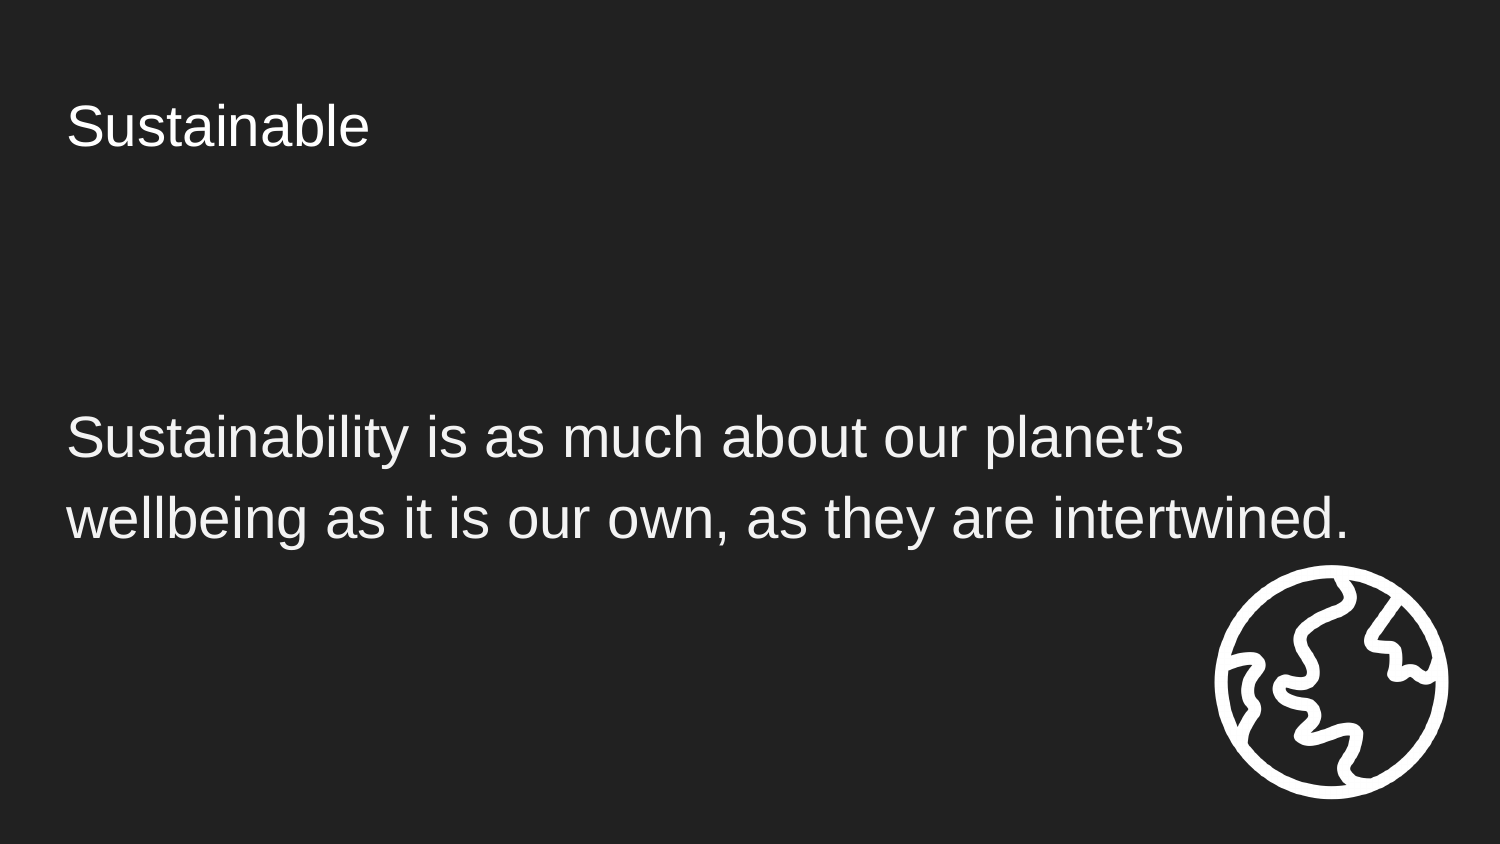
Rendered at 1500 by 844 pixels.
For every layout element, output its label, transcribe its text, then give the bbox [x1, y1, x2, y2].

picture [1212, 563, 1450, 801]
title Sustainable [51, 72, 1449, 167]
list Sustainability is as much about our planet’s wellbeing as it is our own, as they are intertwined. [51, 189, 1449, 750]
